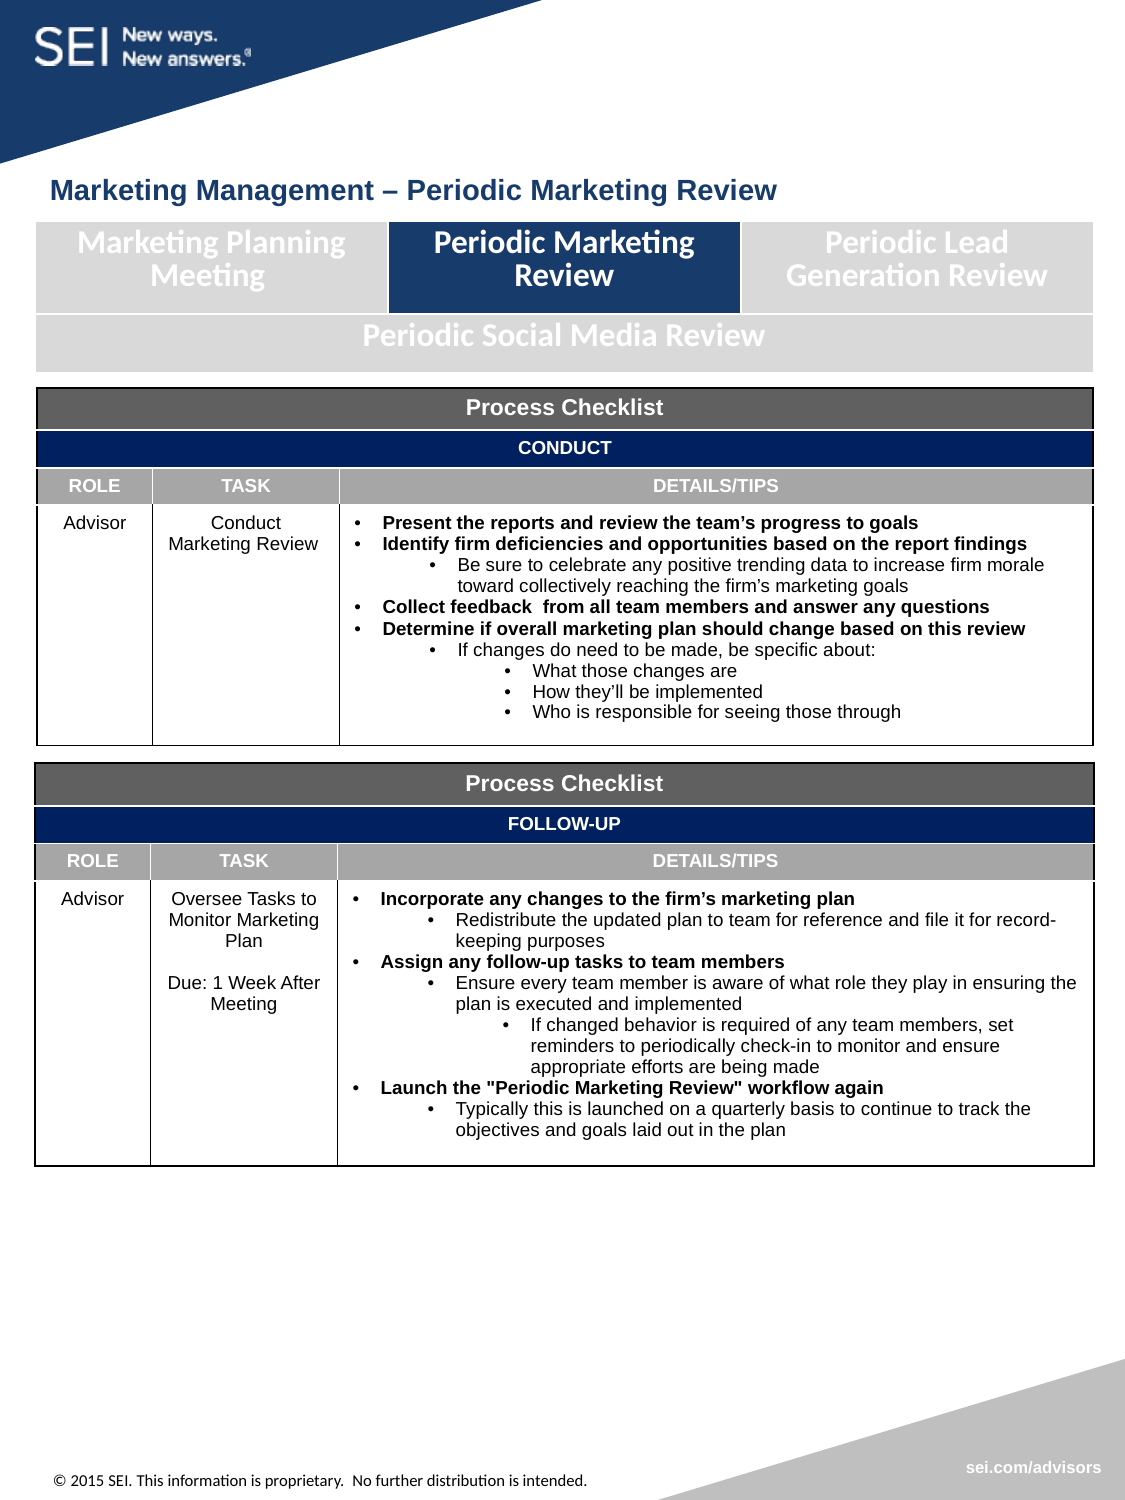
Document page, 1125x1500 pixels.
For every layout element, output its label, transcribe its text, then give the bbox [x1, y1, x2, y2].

table_cell ROLE [38, 469, 152, 504]
table_header Marketing Planning Meeting [36, 222, 387, 313]
table_cell TASK [153, 469, 339, 504]
text_box [0, 0, 544, 166]
table_cell Incorporate any changes to the firm’s marketing plan Redistribute the updated plan to team for reference and file it for record-keeping purposes Assign any follow-up tasks to team members Ensure every team member is aware of what role they play in ensuring the plan is executed and implemented If changed behavior is required of any team members, set reminders to periodically check-in to monitor and ensure appropriate efforts are being made Launch the "Periodic Marketing Review" workflow again Typically this is launched on a quarterly basis to continue to track the objectives and goals laid out in the plan [338, 882, 1093, 1165]
table_header Process Checklist [36, 764, 1093, 805]
table_cell ROLE [36, 844, 150, 880]
text_box © 2015 SEI. This information is proprietary. No further distribution is intended. [38, 1462, 603, 1497]
table_header Periodic Marketing Review [389, 222, 740, 313]
table_header Periodic Social Media Review [36, 315, 1093, 372]
table_cell FOLLOW-UP [36, 807, 1093, 843]
table_cell Conduct Marketing Review [153, 506, 339, 745]
table_header Periodic Lead Generation Review [742, 222, 1093, 313]
picture [34, 26, 251, 66]
table_cell Advisor [38, 506, 152, 745]
table_cell Advisor [36, 882, 150, 1165]
table_cell Present the reports and review the team’s progress to goals Identify firm deficiencies and opportunities based on the report findings Be sure to celebrate any positive trending data to increase firm morale toward collectively reaching the firm’s marketing goals Collect feedback from all team members and answer any questions Determine if overall marketing plan should change based on this review If changes do need to be made, be specific about: What those changes are How they’ll be implemented Who is responsible for seeing those through [340, 506, 1092, 745]
table_cell CONDUCT [38, 431, 1092, 467]
table_header Process Checklist [38, 389, 1092, 429]
table_cell DETAILS/TIPS [340, 469, 1092, 504]
text_box sei.com/advisors [951, 1449, 1117, 1485]
table_cell Oversee Tasks to Monitor Marketing Plan Due: 1 Week After Meeting [151, 882, 337, 1165]
table_cell DETAILS/TIPS [338, 844, 1093, 880]
text_box [656, 1356, 1125, 1500]
text_box Marketing Management – Periodic Marketing Review [35, 164, 1094, 220]
table_cell TASK [151, 844, 337, 880]
